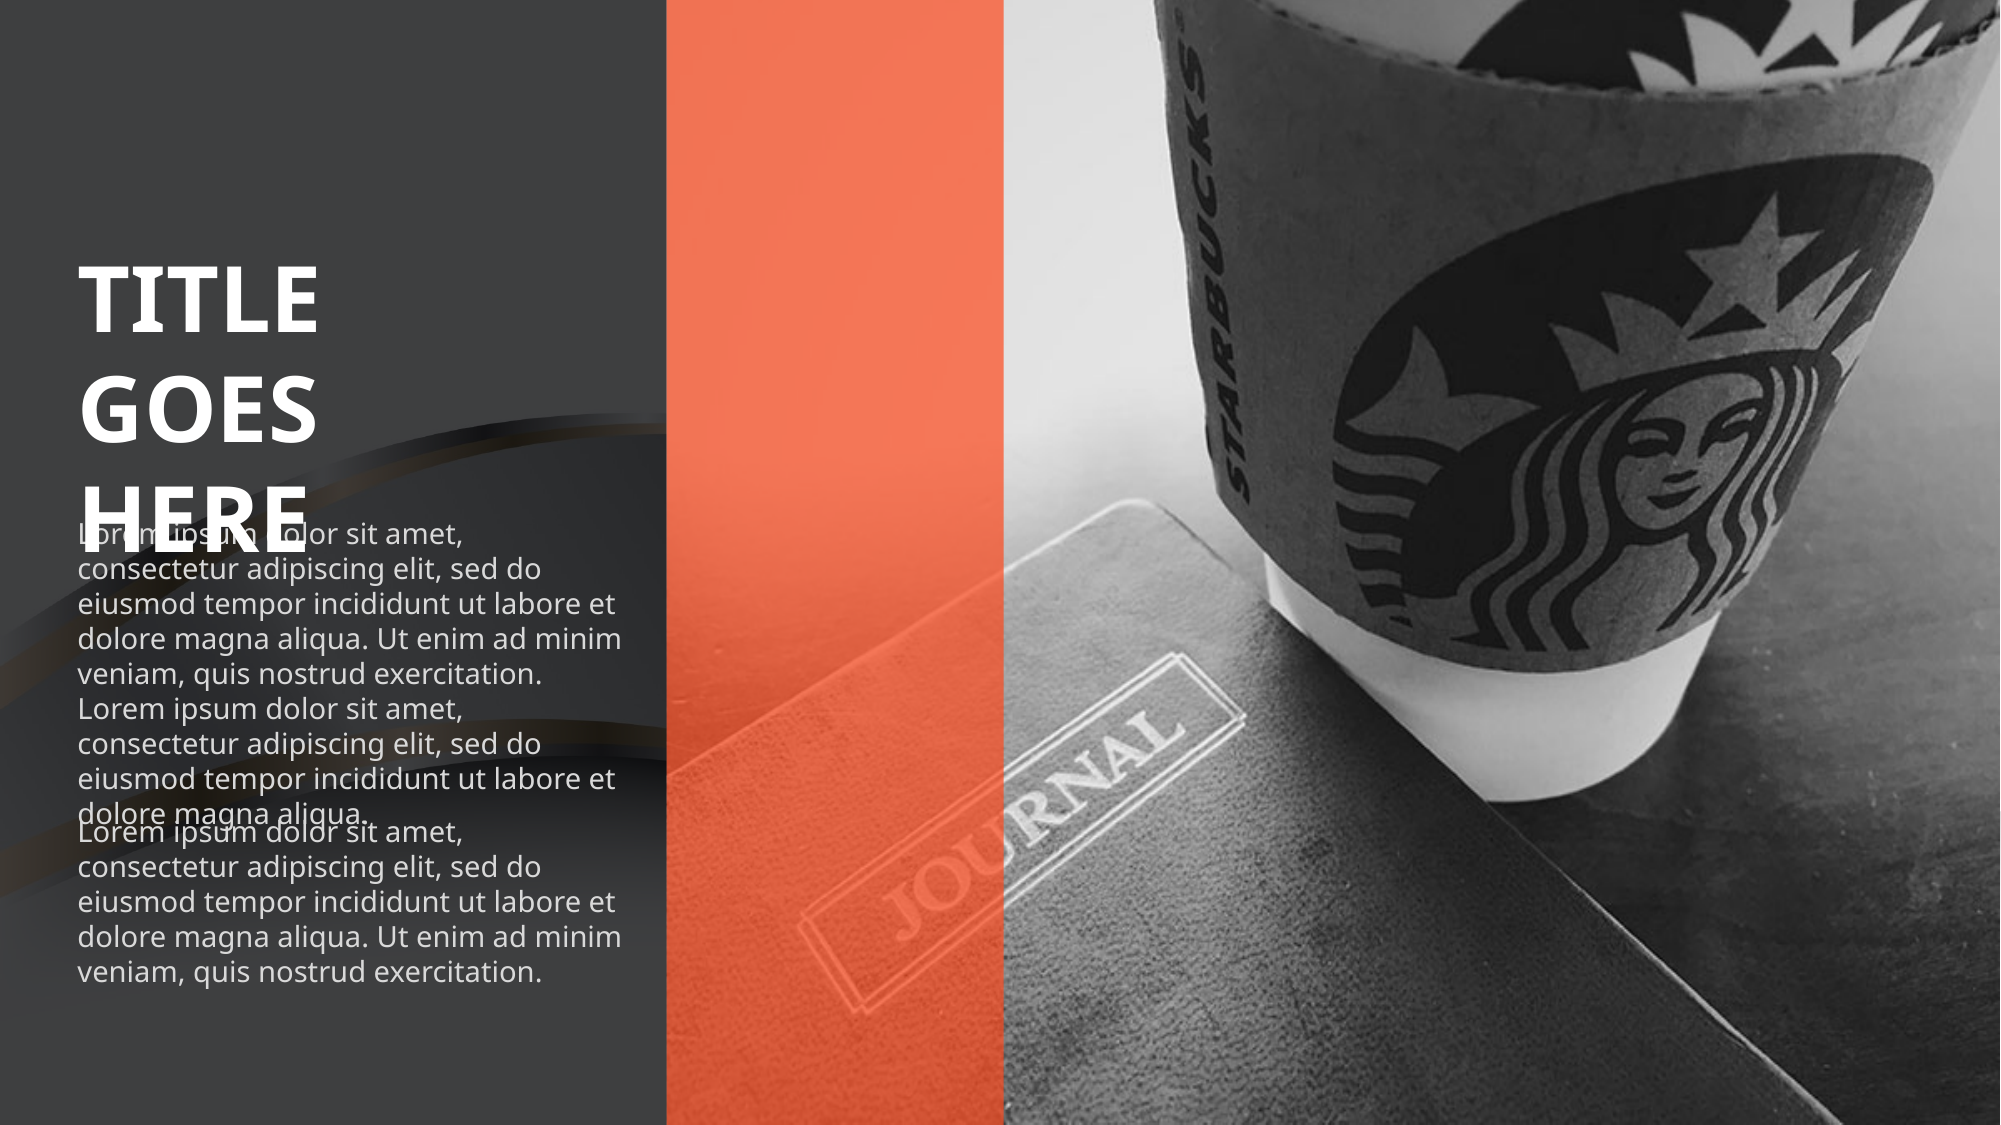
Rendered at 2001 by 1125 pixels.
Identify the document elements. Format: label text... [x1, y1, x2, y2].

text_box TITLE GOES HERE [62, 233, 549, 578]
text_box [666, 0, 1005, 1125]
text_box Lorem ipsum dolor sit amet, consectetur adipiscing elit, sed do eiusmod tempor incididunt ut labore et dolore magna aliqua. Ut enim ad minim veniam, quis nostrud exercitation. [62, 805, 643, 996]
text_box Lorem ipsum dolor sit amet, consectetur adipiscing elit, sed do eiusmod tempor incididunt ut labore et dolore magna aliqua. Ut enim ad minim veniam, quis nostrud exercitation. Lorem ipsum dolor sit amet, consectetur adipiscing elit, sed do eiusmod tempor incididunt ut labore et dolore magna aliqua. [62, 507, 643, 805]
text_box [1005, 0, 2000, 1125]
